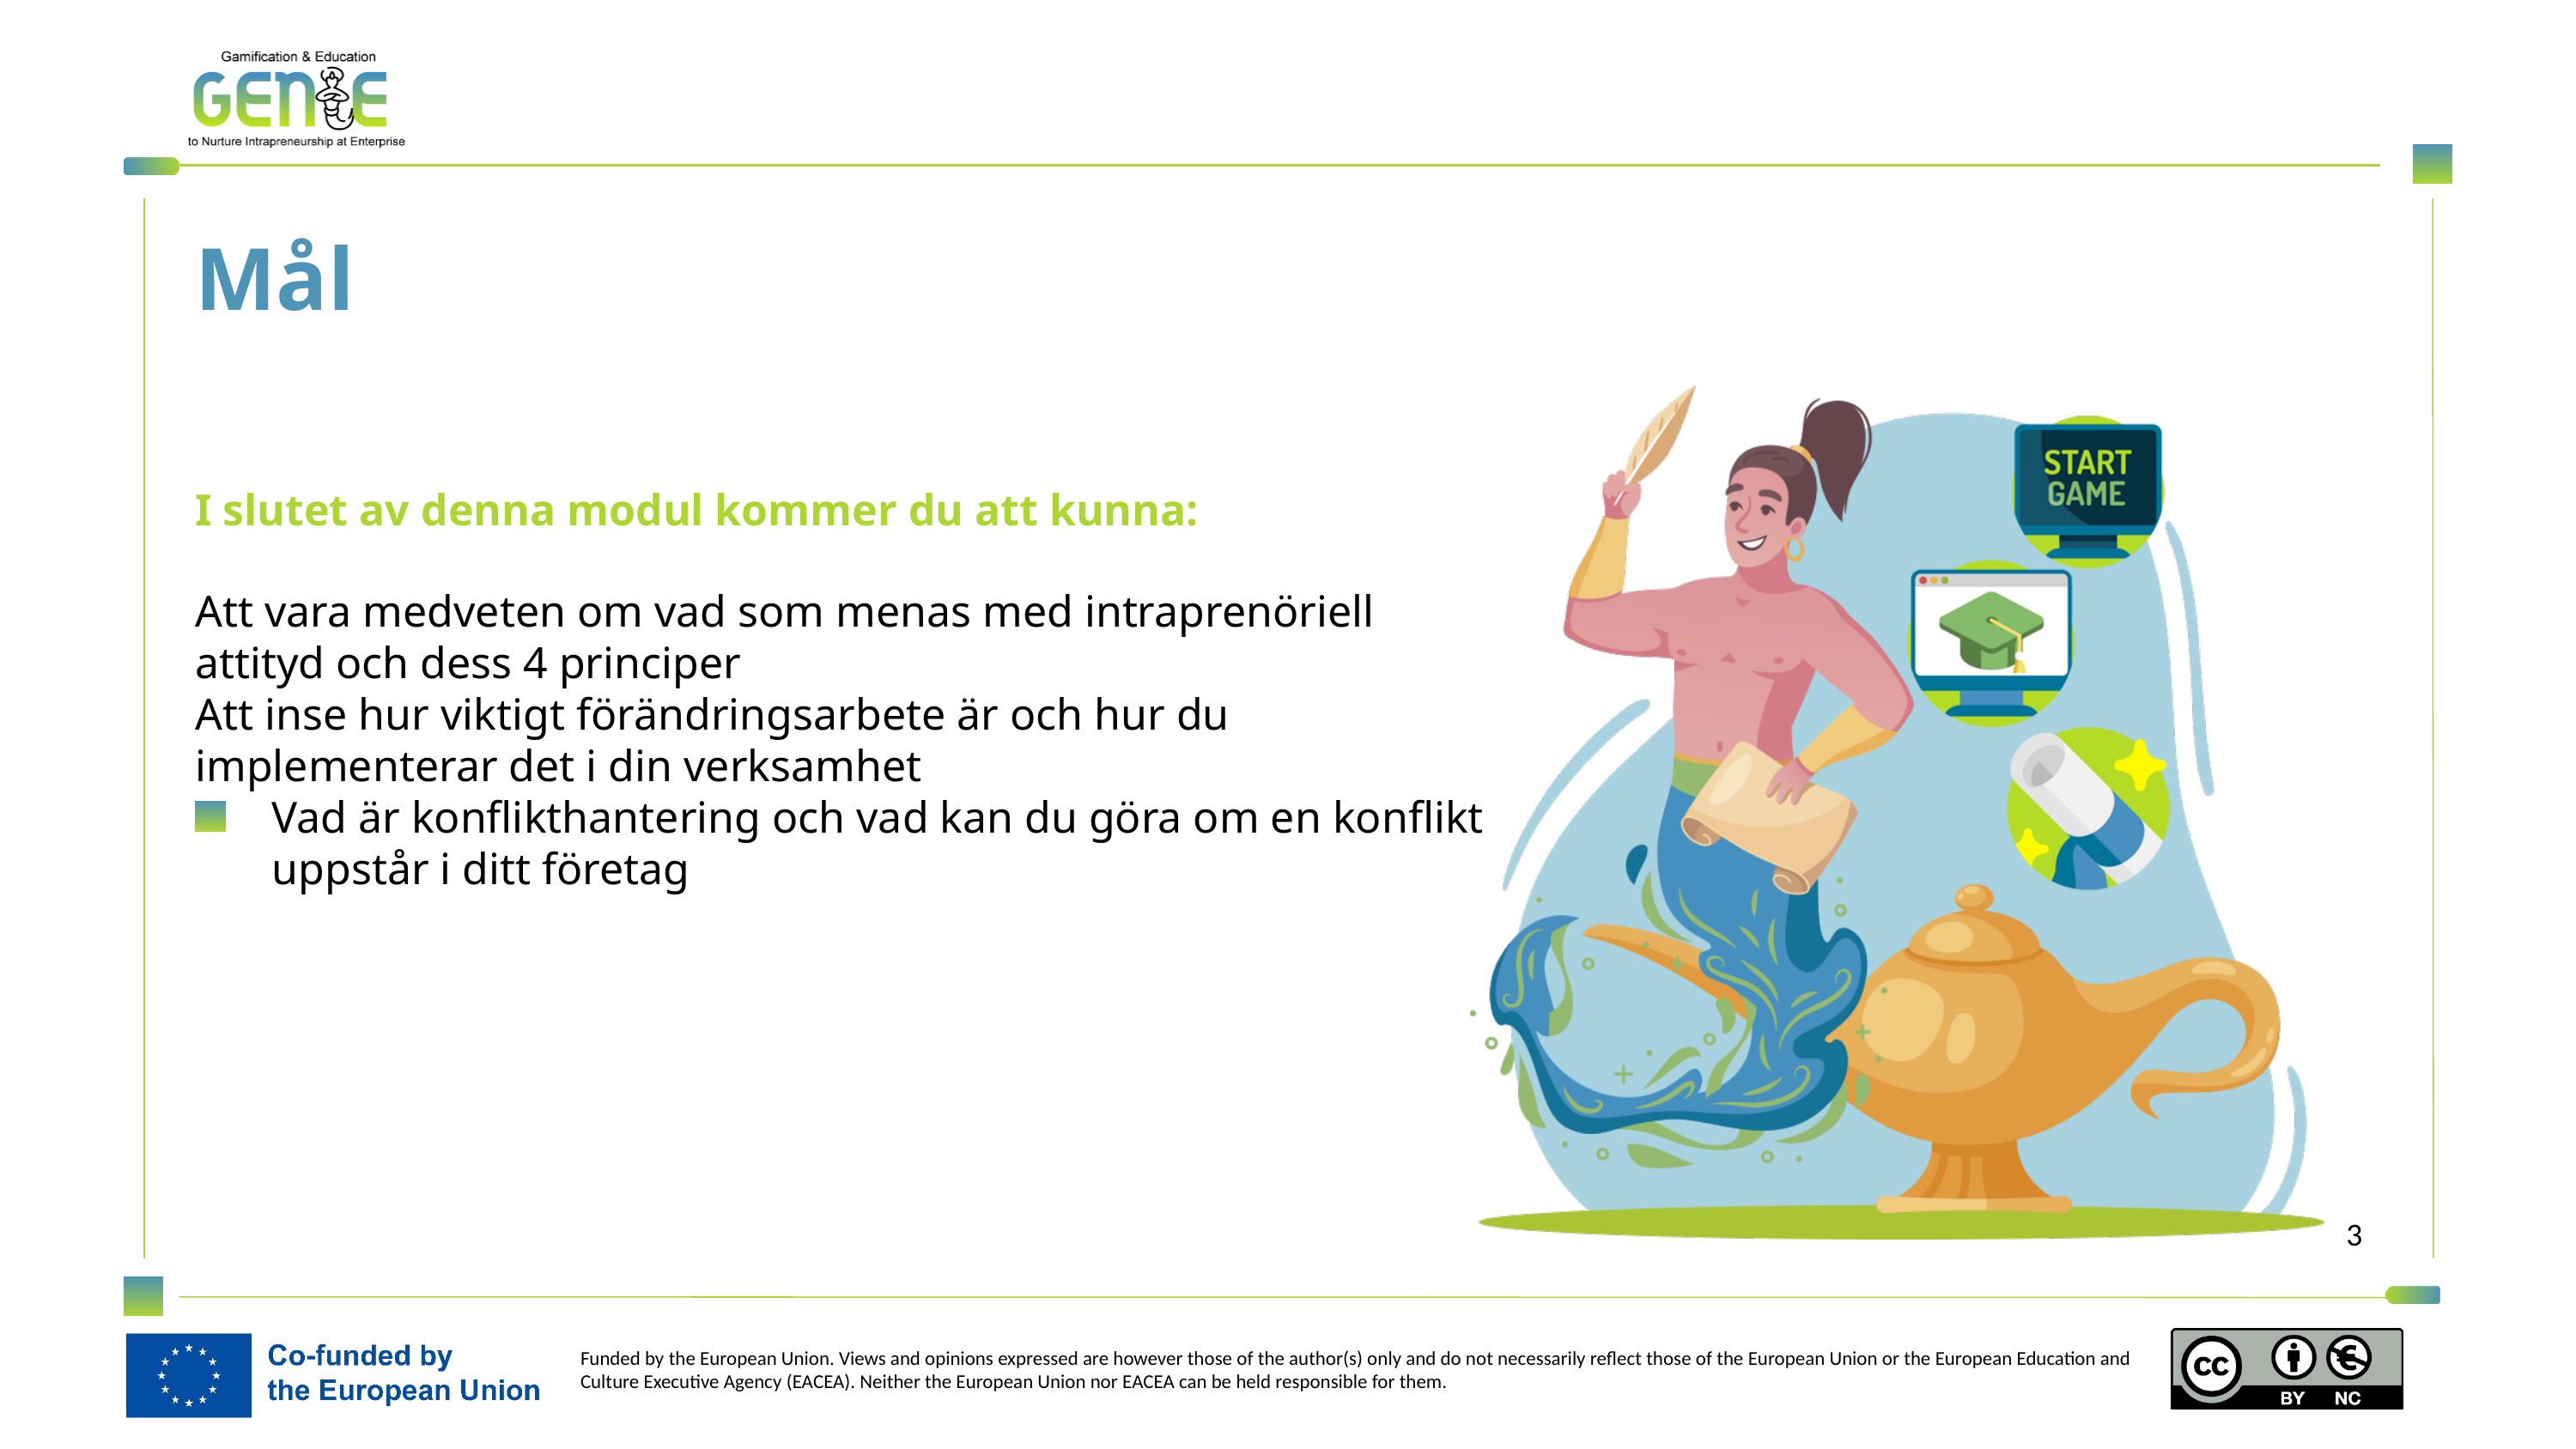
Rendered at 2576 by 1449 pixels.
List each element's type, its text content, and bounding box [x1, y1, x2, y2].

picture [124, 1276, 163, 1316]
picture [111, 1328, 562, 1423]
picture [1470, 385, 2324, 1240]
text_box Att vara medveten om vad som menas med intraprenöriell attityd och dess 4 principer Att inse hur viktigt förändringsarbete är och hur du implementerar det i din verksamhet Vad är konflikthantering och vad kan du göra om en konflikt uppstår i ditt företag [182, 578, 1466, 643]
text_box Mål [182, 217, 656, 336]
picture [182, 45, 408, 151]
picture [2385, 1286, 2440, 1304]
picture [2171, 1328, 2403, 1410]
text_box I slutet av denna modul kommer du att kunna: [182, 476, 1466, 542]
picture [124, 157, 179, 175]
picture [195, 801, 226, 832]
picture [2413, 144, 2452, 184]
